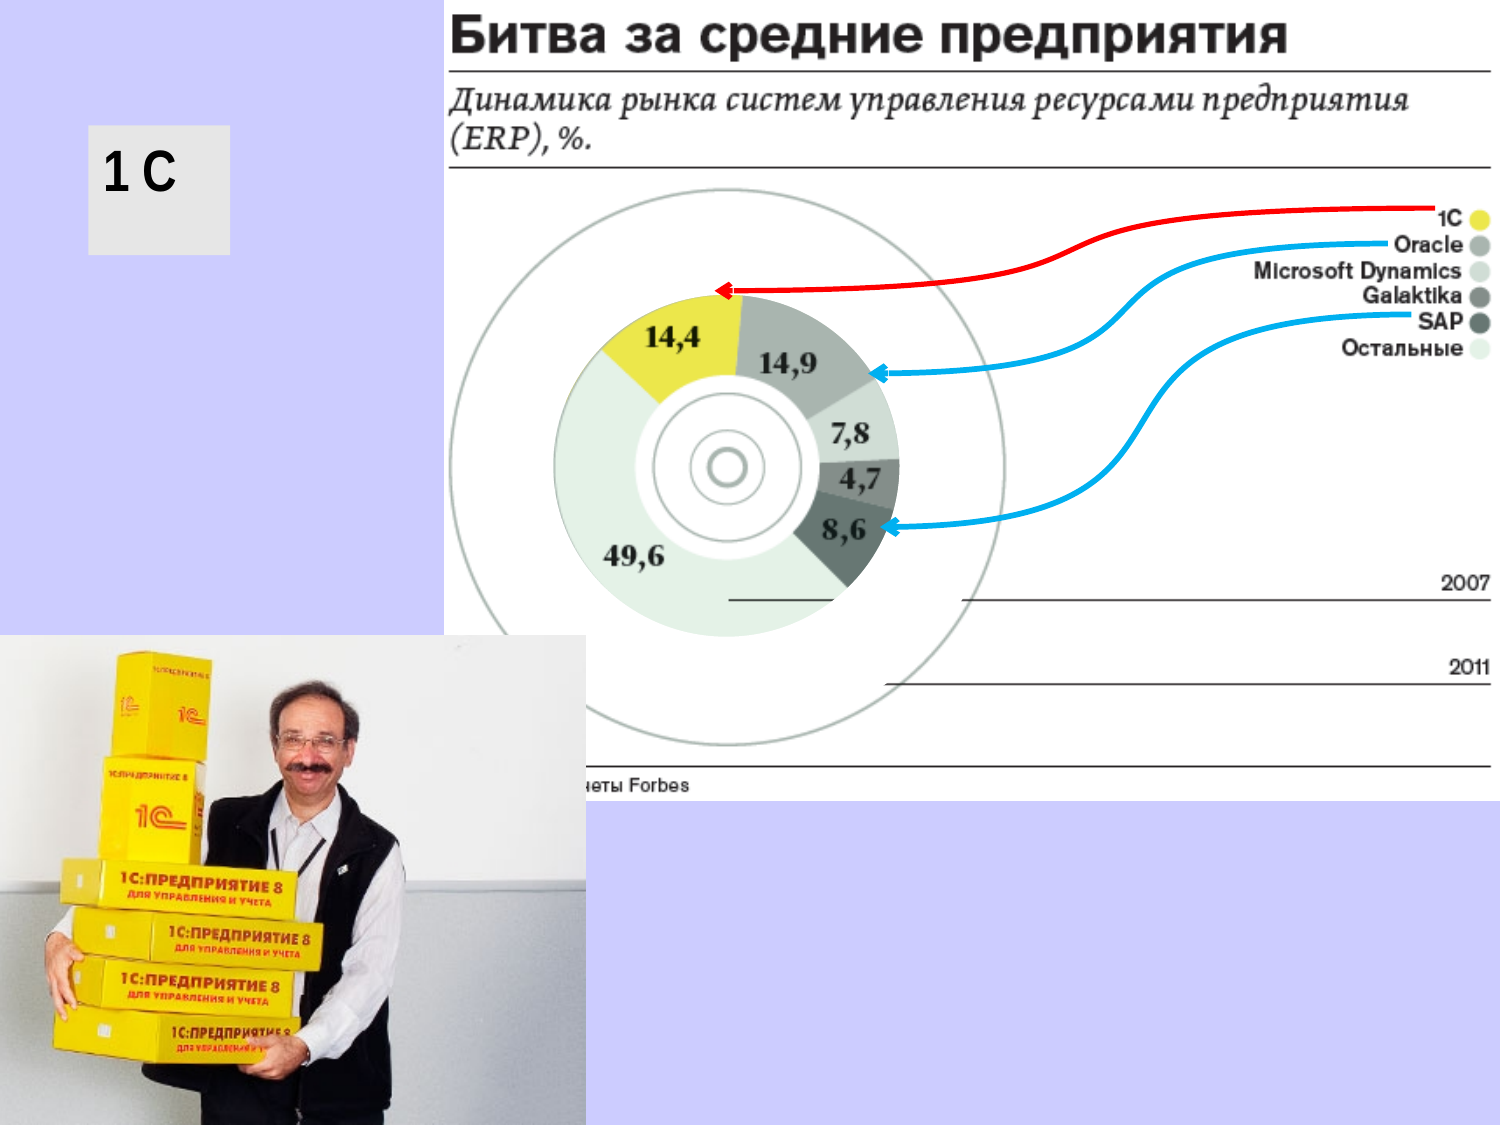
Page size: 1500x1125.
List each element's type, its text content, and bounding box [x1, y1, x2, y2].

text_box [867, 243, 1389, 374]
text_box 1 С [88, 125, 231, 256]
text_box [714, 207, 1436, 291]
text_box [879, 314, 1412, 528]
picture [0, 0, 1500, 1125]
